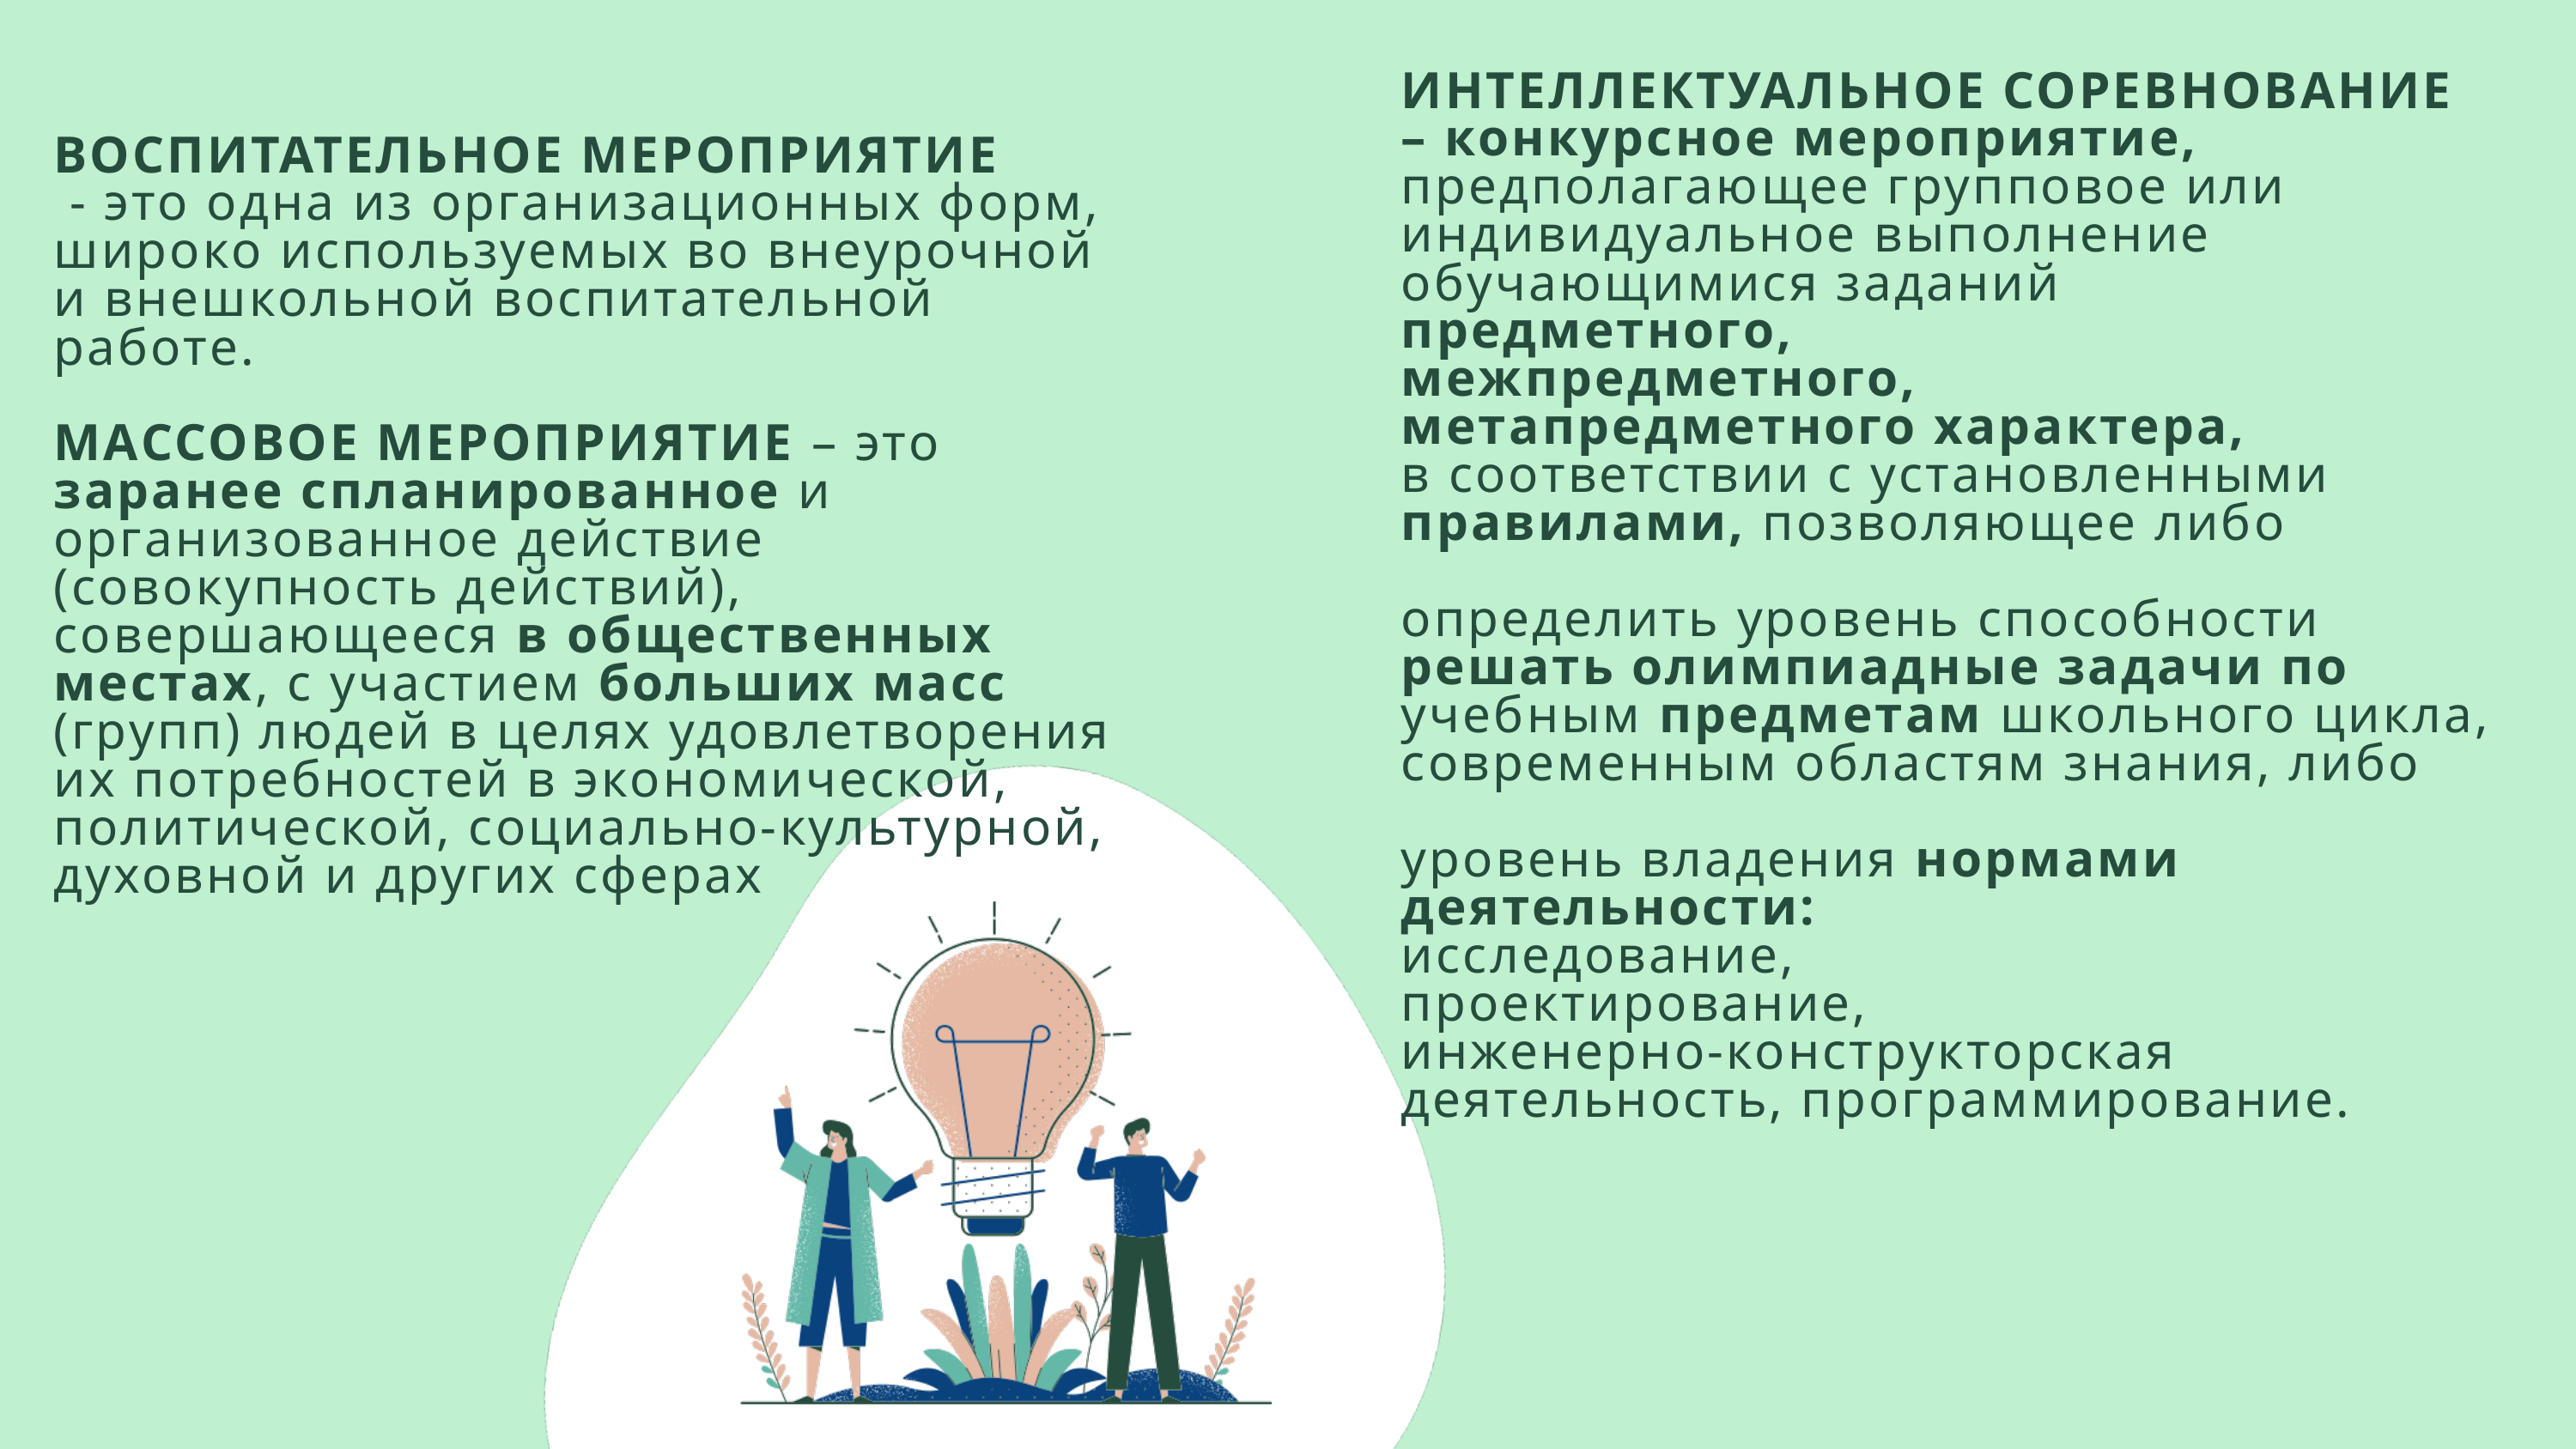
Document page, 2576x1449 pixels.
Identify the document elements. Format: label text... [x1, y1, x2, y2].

text_box ИНТЕЛЛЕКТУАЛЬНОЕ СОРЕВНОВАНИЕ – конкурсное мероприятие, предполагающее групповое или индивидуальное выполнение обучающимися заданий предметного, межпредметного, метапредметного характера, в соответствии с установленными правилами, позволяющее либо определить уровень способности решать олимпиадные задачи по учебным предметам школьного цикла, современным областям знания, либо уровень владения нормами деятельности: исследование, проектирование, инженерно-конструкторская деятельность, программирование. [1400, 70, 2561, 1127]
text_box ВОСПИТАТЕЛЬНОЕ МЕРОПРИЯТИЕ - это одна из организационных форм, широко используемых во внеурочной и внешкольной воспитательной работе. МАССОВОЕ МЕРОПРИЯТИЕ – это заранее спланированное и организованное действие (совокупность действий), совершающееся в общественных местах, с участием больших масс (групп) людей в целях удовлетворения их потребностей в экономической, политической, социально-культурной, духовной и других сферах [53, 134, 1145, 903]
picture [530, 762, 1474, 1449]
